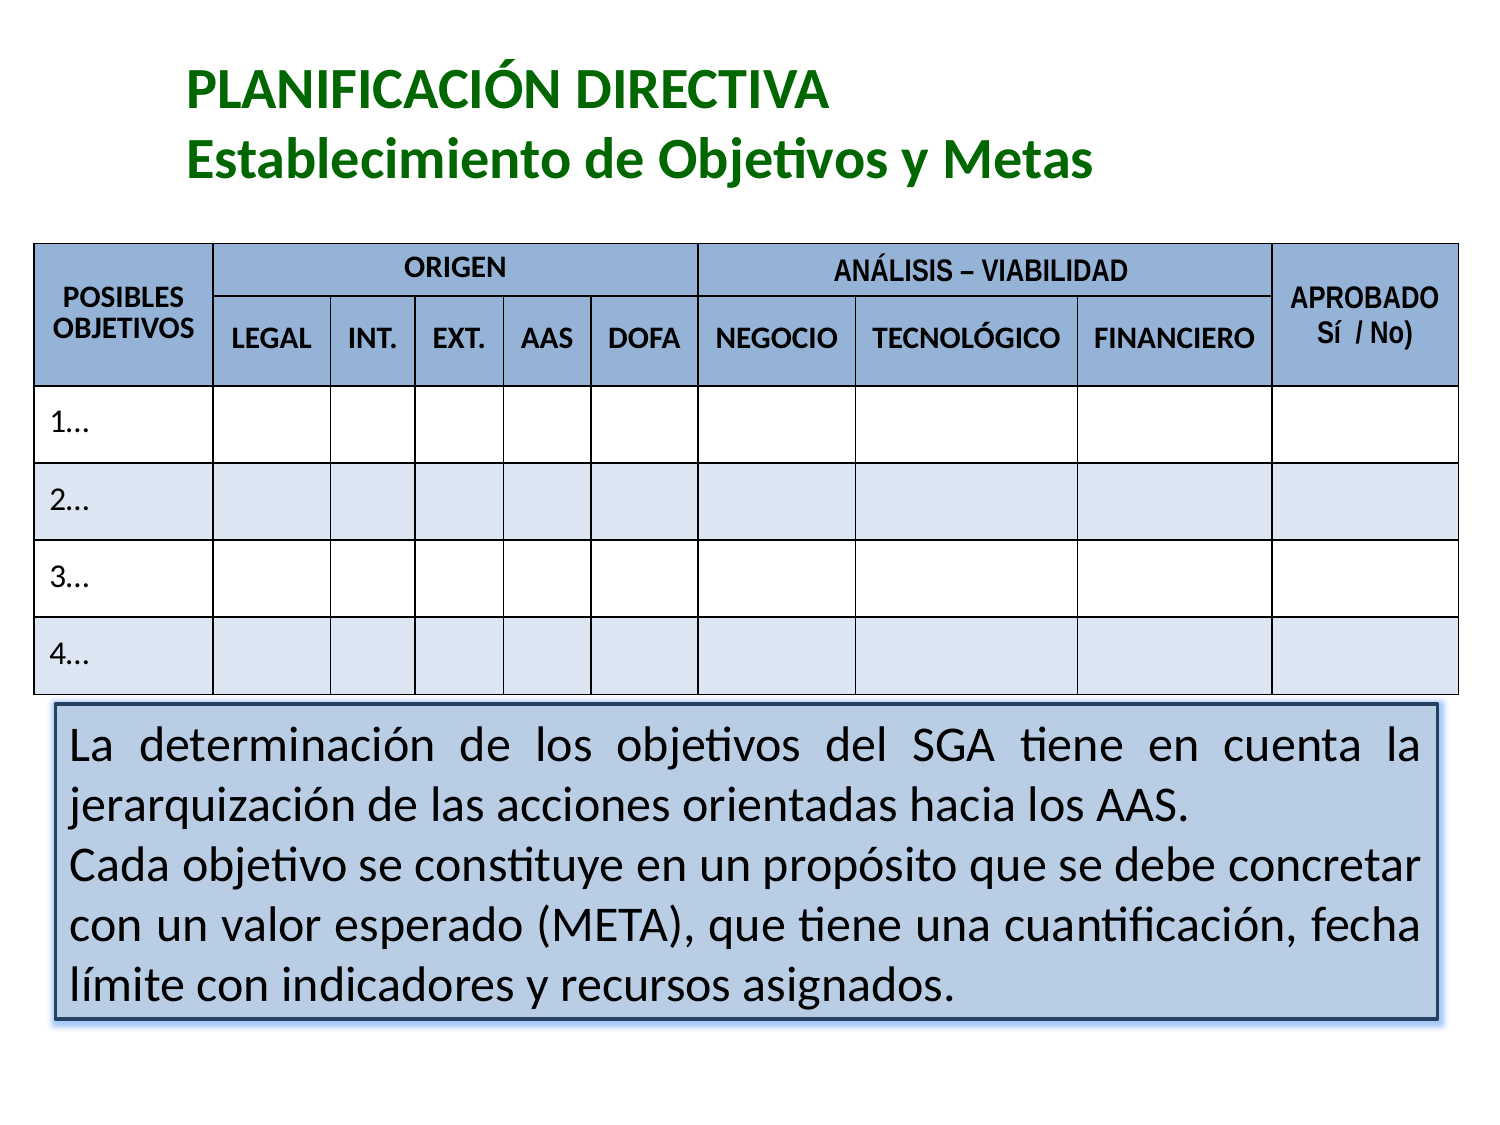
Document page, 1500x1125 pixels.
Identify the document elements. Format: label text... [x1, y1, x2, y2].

table_header ORIGEN [214, 244, 697, 295]
table_cell NEGOCIO [699, 297, 855, 385]
table_cell [699, 541, 855, 616]
table_cell [214, 464, 330, 539]
table_cell [214, 541, 330, 616]
table_cell [592, 464, 697, 539]
table_cell [699, 618, 855, 694]
table_cell [504, 618, 590, 694]
table_header APROBADO Sí / No) [1273, 244, 1458, 385]
table_cell [416, 387, 503, 462]
table_cell DOFA [592, 297, 697, 385]
table_cell 4… [35, 618, 212, 694]
table_cell [1273, 541, 1458, 616]
table_cell [1273, 387, 1458, 462]
table_cell [1078, 464, 1271, 539]
table_cell [856, 618, 1077, 694]
table_cell [699, 464, 855, 539]
table_cell [331, 541, 414, 616]
table_cell [214, 387, 330, 462]
table_cell [214, 618, 330, 694]
table_cell [504, 387, 590, 462]
table_cell [331, 464, 414, 539]
table_cell [331, 387, 414, 462]
table_cell [1078, 541, 1271, 616]
table_cell 3… [35, 541, 212, 616]
table_cell [1273, 464, 1458, 539]
text_box La determinación de los objetivos del SGA tiene en cuenta la jerarquización de las acciones orientadas hacia los AAS. Cada objetivo se constituye en un propósito que se debe concretar con un valor esperado (META), que tiene una cuantificación, fecha límite con indicadores y recursos asignados. [55, 704, 1438, 1019]
table_cell AAS [504, 297, 590, 385]
text_box PLANIFICACIÓN DIRECTIVA Establecimiento de Objetivos y Metas [171, 42, 1462, 198]
table_cell [1078, 618, 1271, 694]
table_cell [416, 618, 503, 694]
table_cell [856, 541, 1077, 616]
table_cell [1078, 387, 1271, 462]
table_cell FINANCIERO [1078, 297, 1271, 385]
table_cell [504, 541, 590, 616]
table_cell LEGAL [214, 297, 330, 385]
table_cell 2… [35, 464, 212, 539]
table_cell 1… [35, 387, 212, 462]
table_cell [592, 387, 697, 462]
table_cell [699, 387, 855, 462]
table_cell [592, 618, 697, 694]
table_cell [331, 618, 414, 694]
table_cell INT. [331, 297, 414, 385]
table_cell [856, 387, 1077, 462]
table_cell TECNOLÓGICO [856, 297, 1077, 385]
table_cell [416, 541, 503, 616]
table_cell EXT. [416, 297, 503, 385]
table_header ANÁLISIS – VIABILIDAD [699, 244, 1271, 295]
table_cell [856, 464, 1077, 539]
table_cell [1273, 618, 1458, 694]
table_cell [592, 541, 697, 616]
table_header POSIBLES OBJETIVOS [35, 244, 212, 385]
table_cell [416, 464, 503, 539]
table_cell [504, 464, 590, 539]
